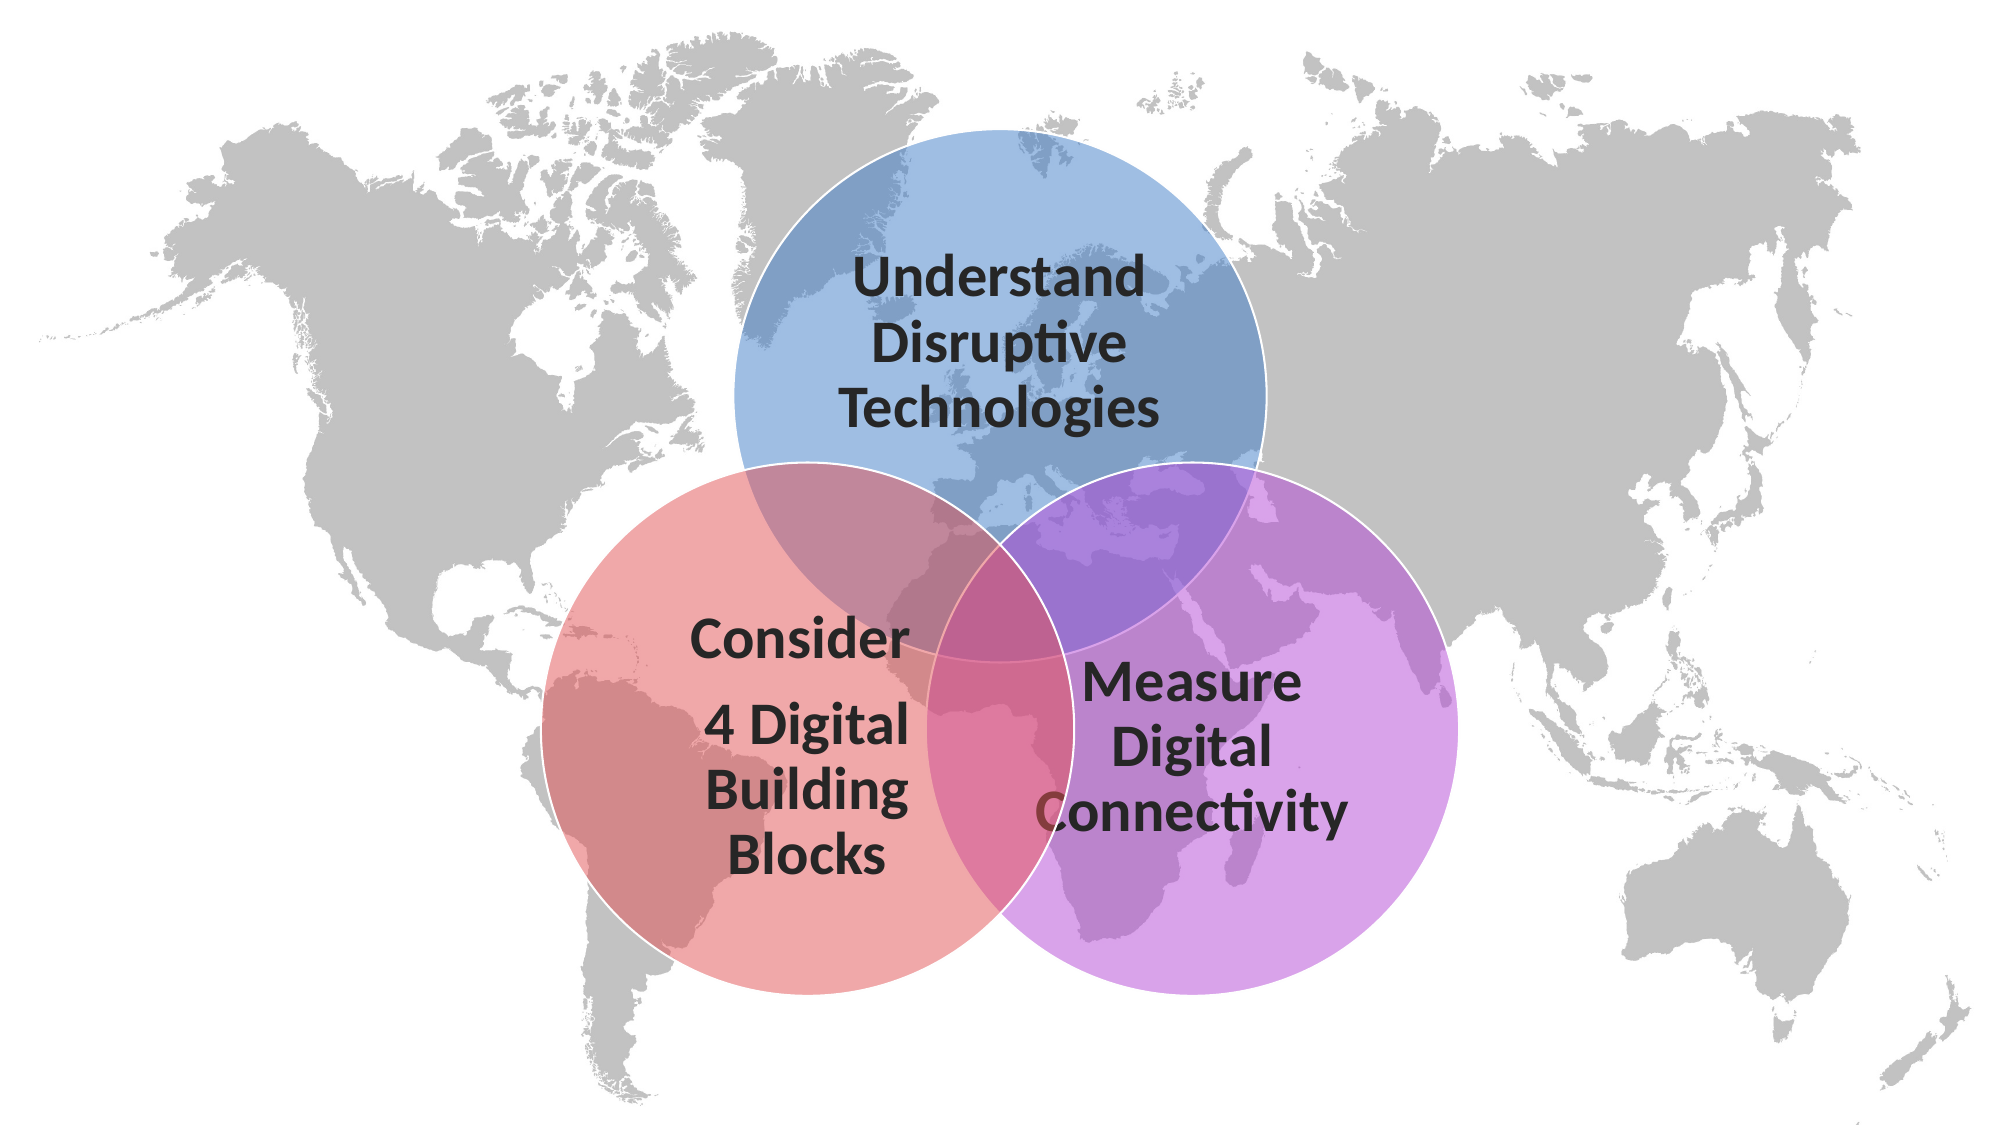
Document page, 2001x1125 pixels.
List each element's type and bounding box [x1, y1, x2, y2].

picture [0, 0, 2001, 1125]
text_box [333, 117, 1667, 1007]
